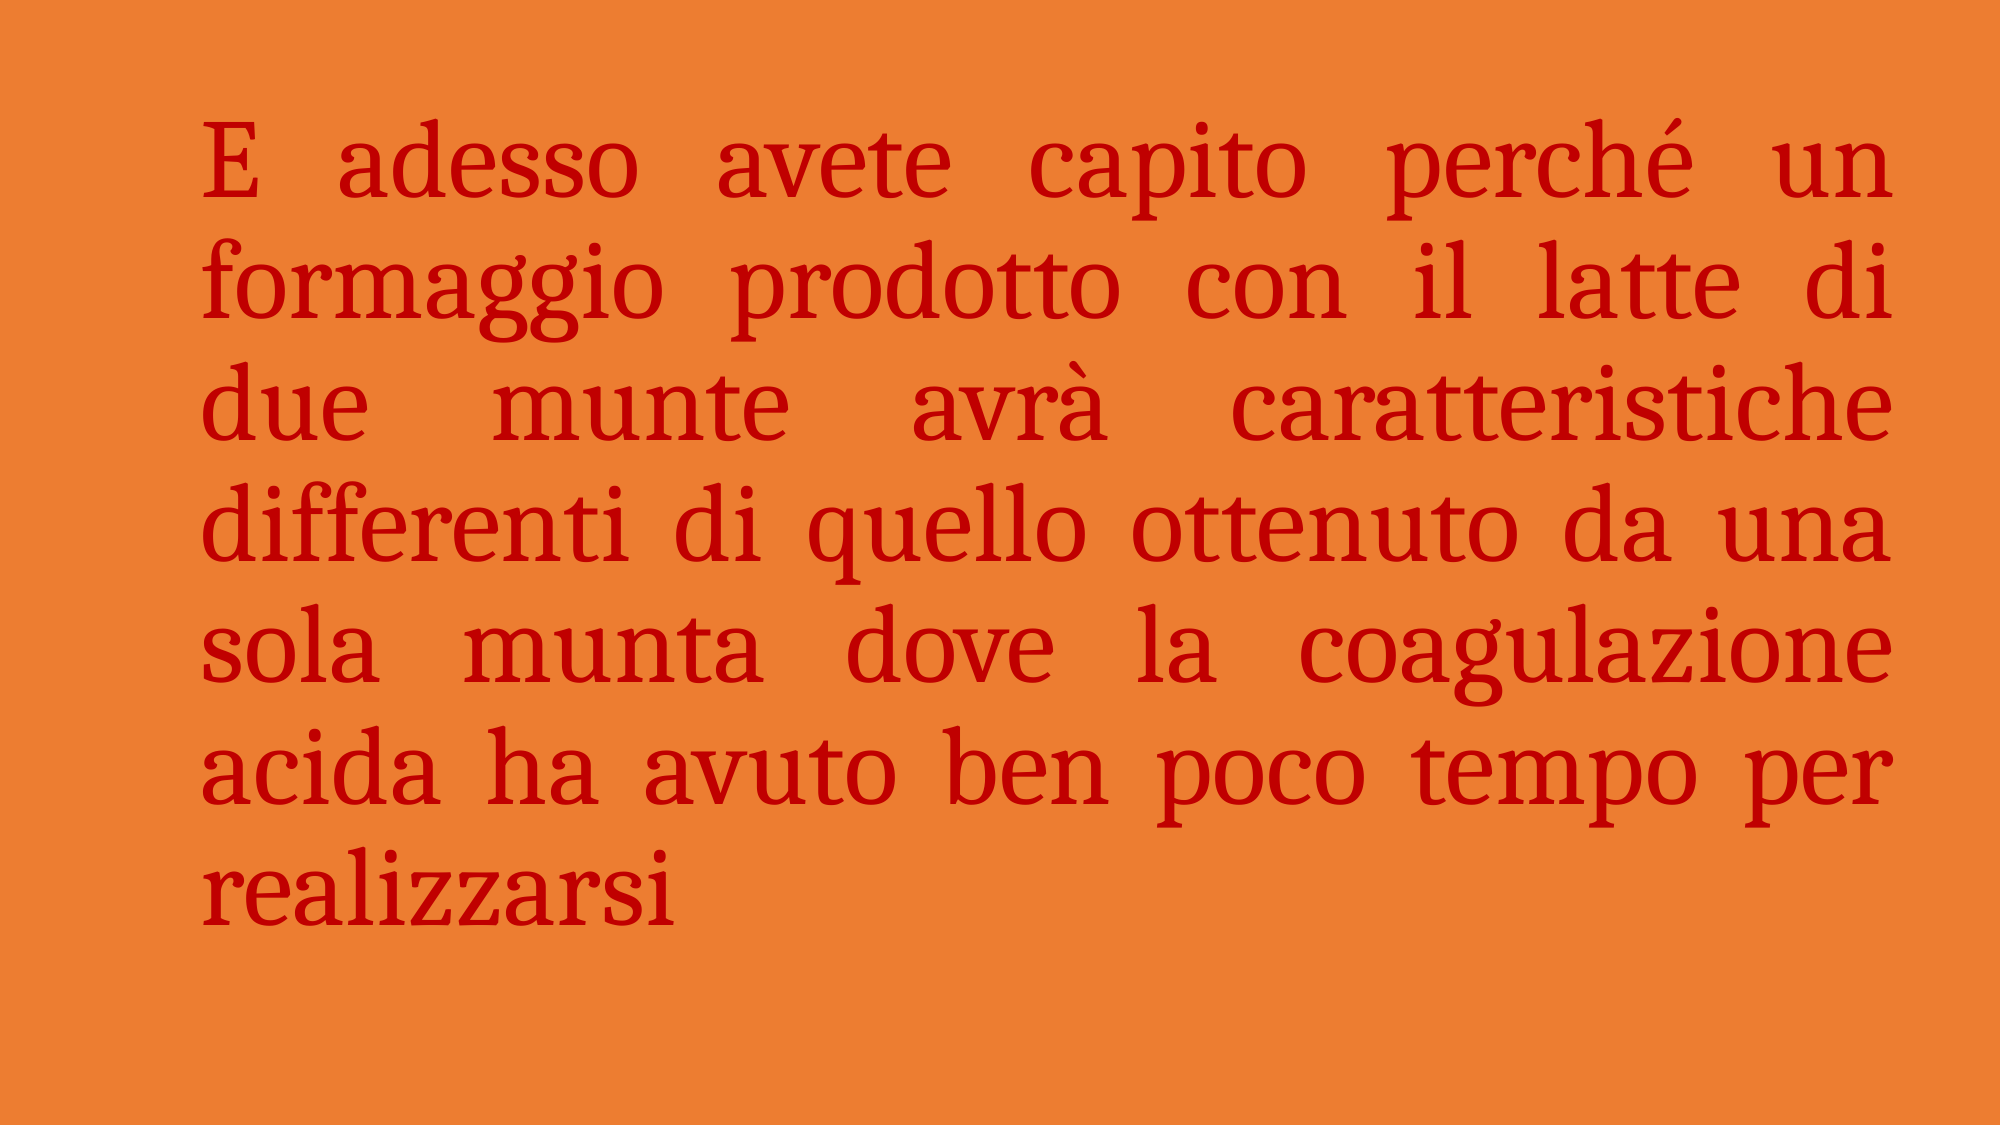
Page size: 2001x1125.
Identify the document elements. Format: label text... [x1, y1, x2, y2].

title E adesso avete capito perché un formaggio prodotto con il latte di due munte avrà caratteristiche differenti di quello ottenuto da una sola munta dove la coagulazione acida ha avuto ben poco tempo per realizzarsi [185, 416, 1911, 634]
